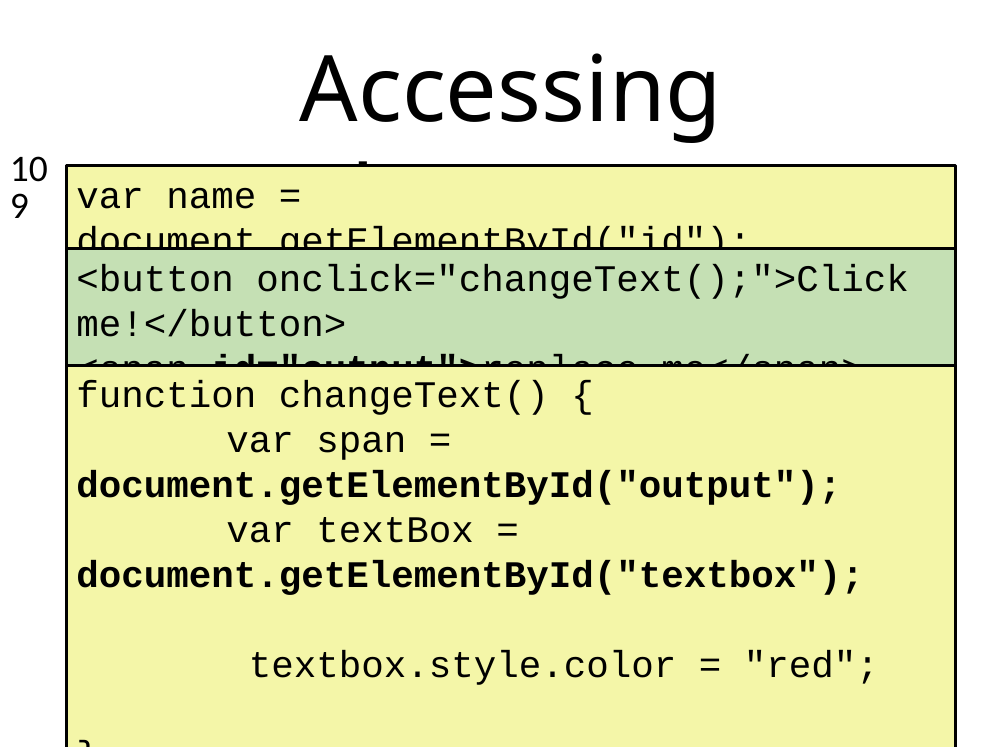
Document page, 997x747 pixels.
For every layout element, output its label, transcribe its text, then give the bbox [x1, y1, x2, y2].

title Accessing elements: document.getElementById [66, 24, 956, 133]
slide_number 109 [0, 138, 59, 166]
text_box var name = document.getElementById("id"); JS [66, 165, 956, 248]
text_box function changeText() { var span = document.getElementById("output"); var textBox = document.getElementById("textbox"); textbox.style.color = "red"; } JS [66, 365, 956, 747]
text_box <button onclick="changeText();">Click me!</button> <span id="output">replace me</span> <input id="textbox" type="text" /> HTML [66, 248, 956, 365]
